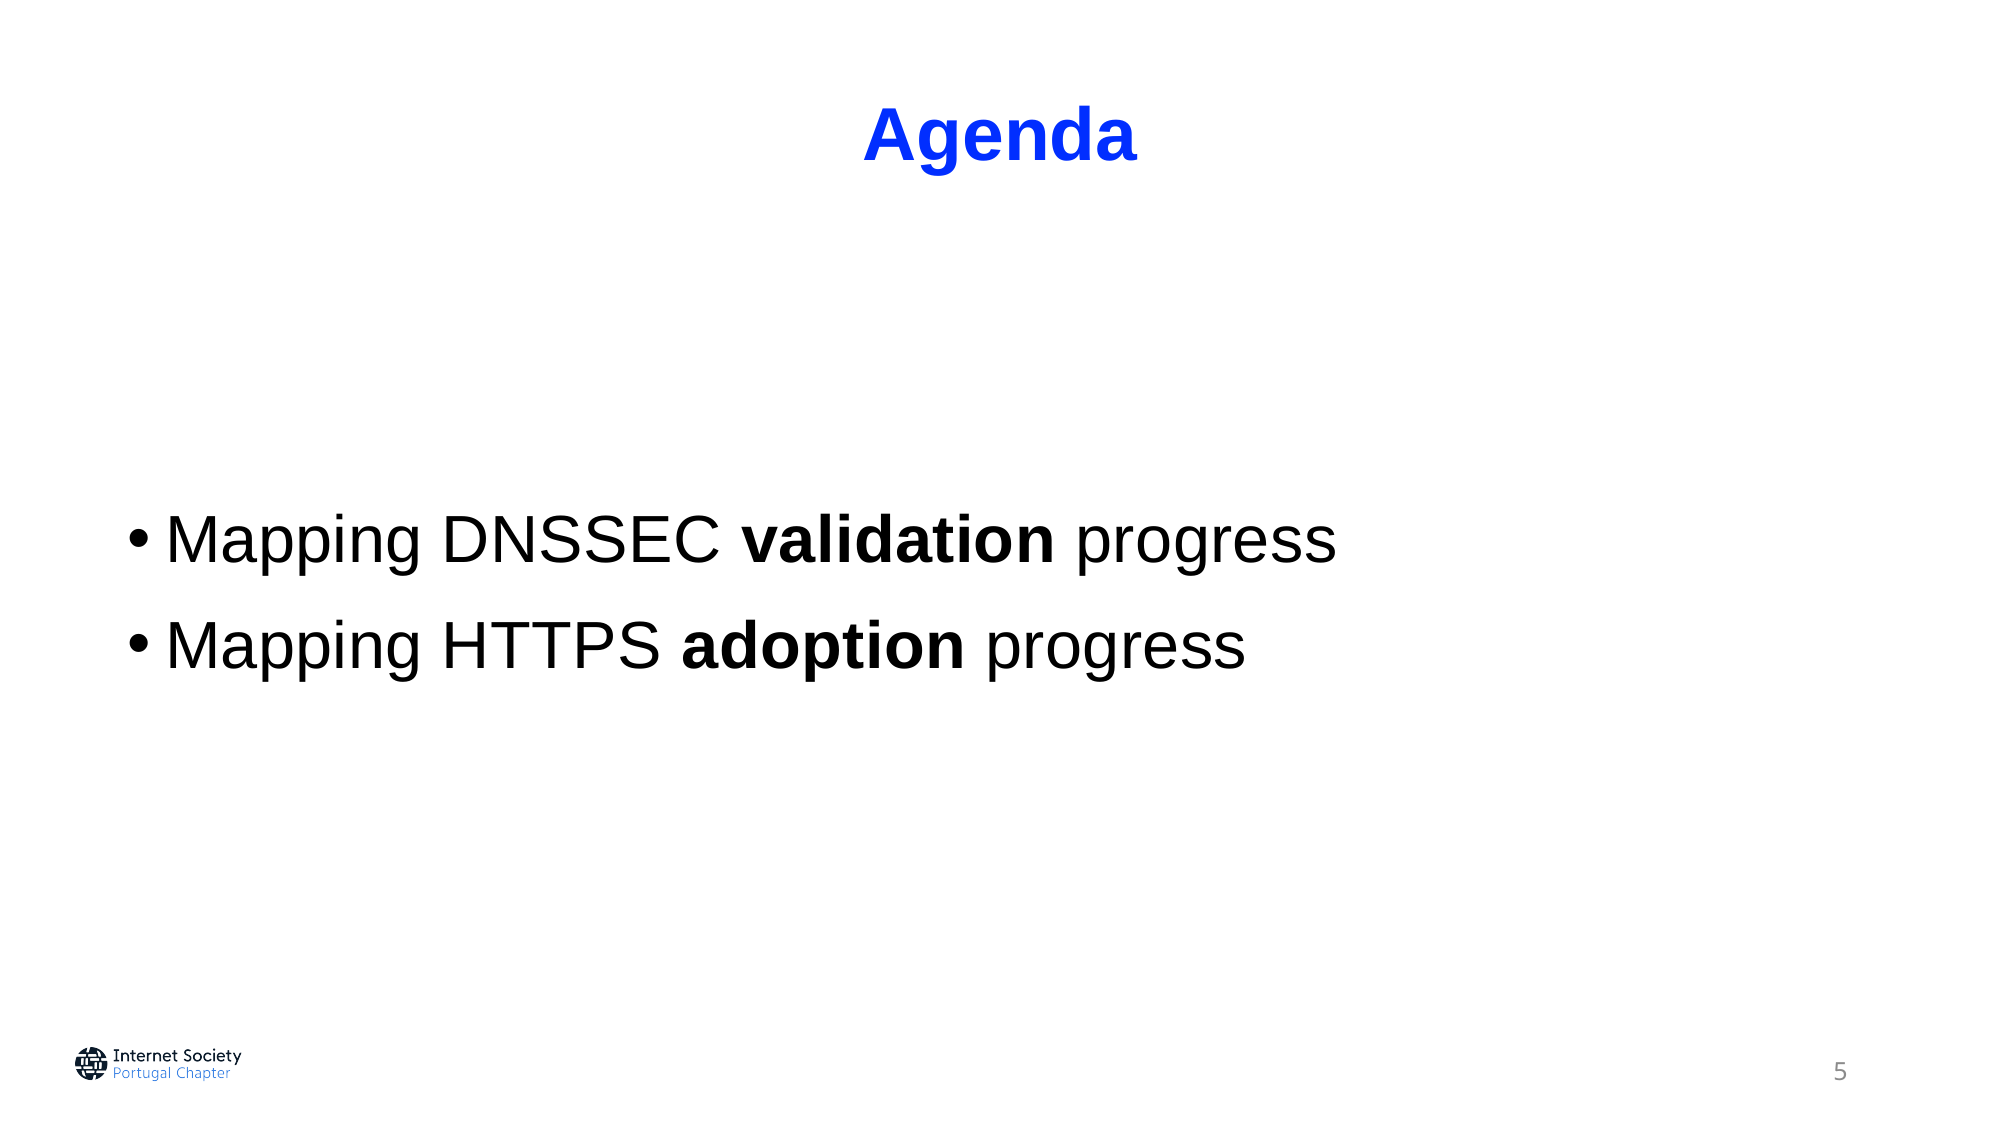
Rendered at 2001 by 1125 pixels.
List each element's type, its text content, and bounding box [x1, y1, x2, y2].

slide_number 5 [1412, 1042, 1863, 1103]
picture [75, 1047, 263, 1098]
list Mapping DNSSEC validation progress Mapping HTTPS adoption progress [112, 299, 1862, 888]
title Agenda [138, 22, 1862, 250]
